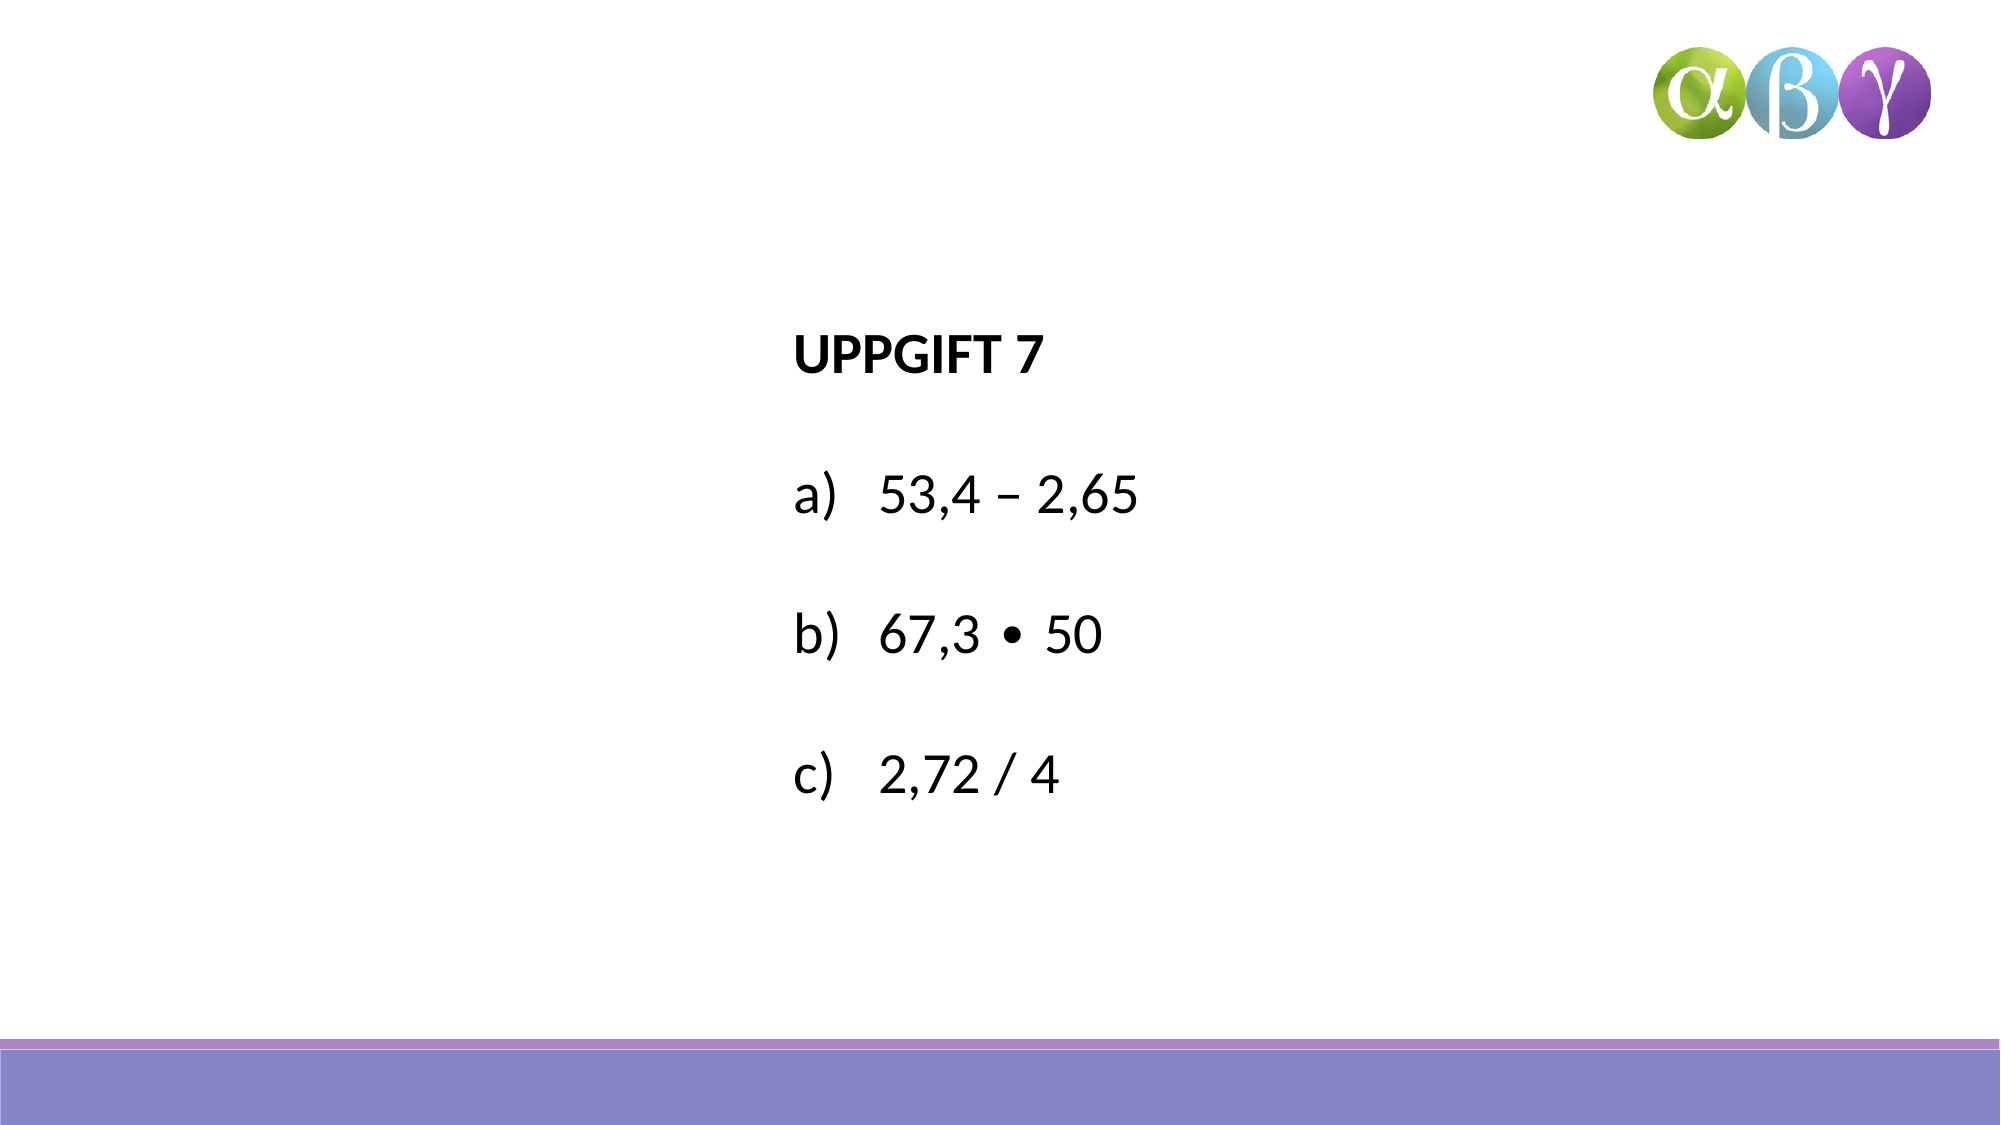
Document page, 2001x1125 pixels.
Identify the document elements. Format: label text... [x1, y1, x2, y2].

picture [1652, 46, 1932, 140]
text_box UPPGIFT 7 53,4 – 2,65 67,3 ∙ 50 2,72 / 4 [779, 307, 1221, 813]
